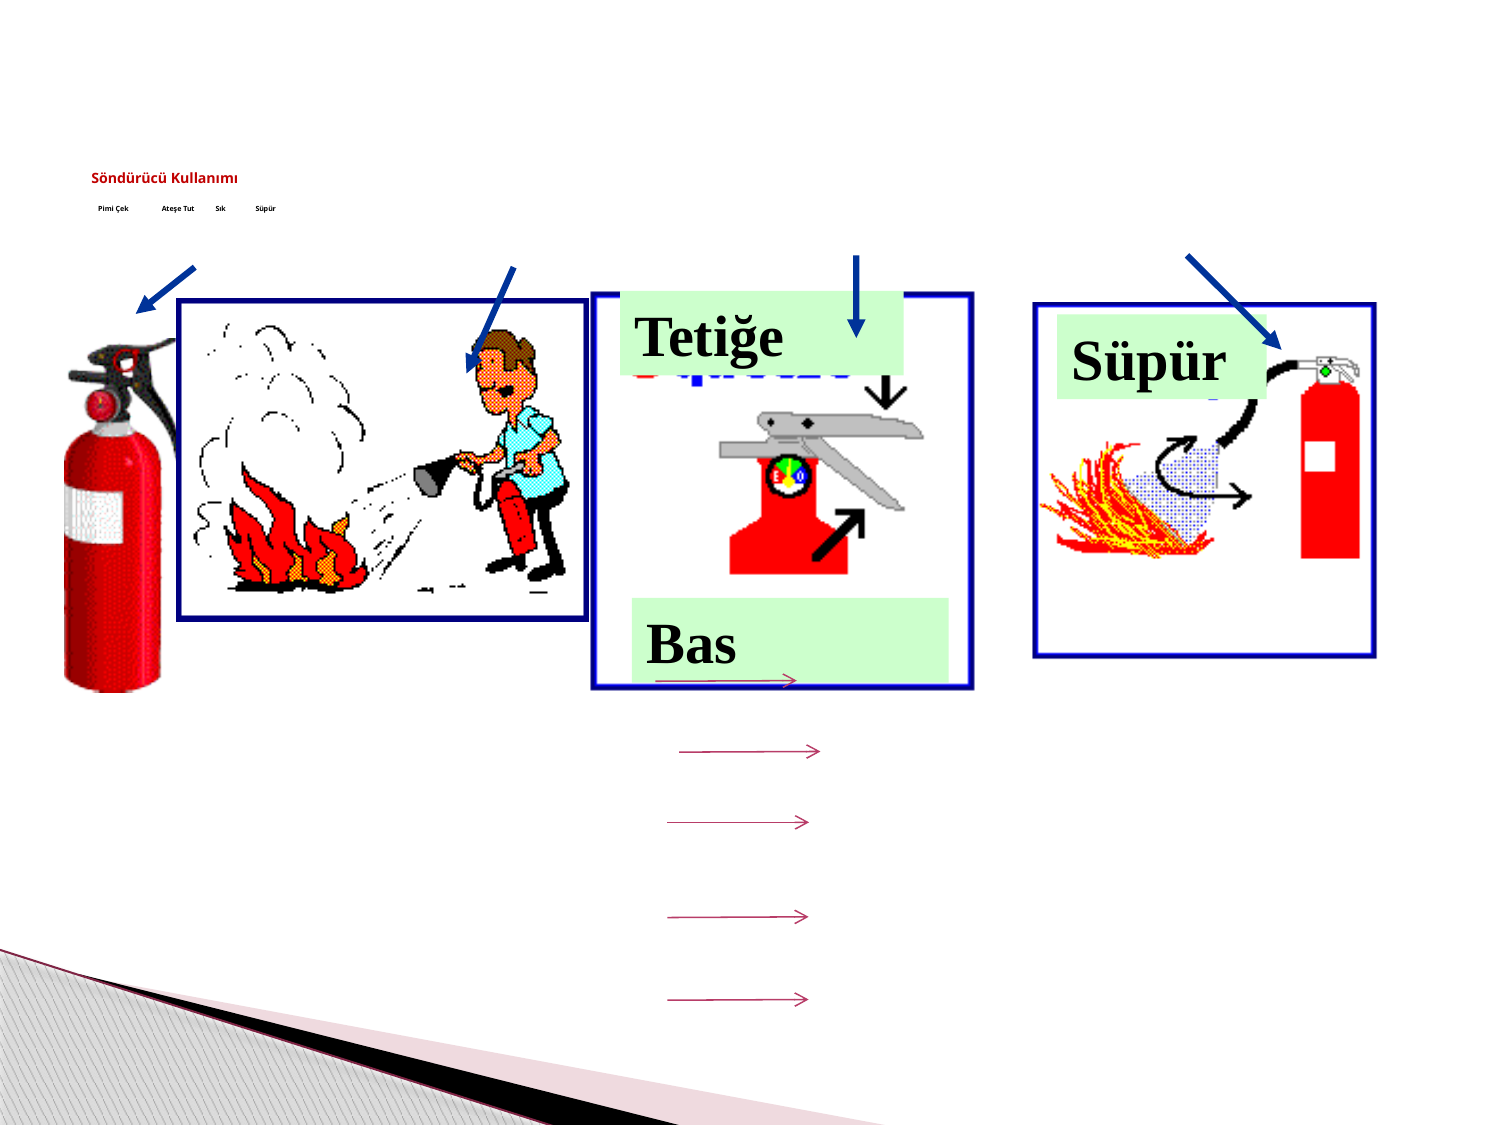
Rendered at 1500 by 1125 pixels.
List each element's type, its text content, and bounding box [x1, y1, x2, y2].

text_box [135, 267, 195, 314]
picture [64, 290, 977, 693]
title Söndürücü Kullanımı Pimi Çek Ateşe Tut Sık Süpür [76, 160, 1436, 244]
picture [1031, 302, 1379, 662]
